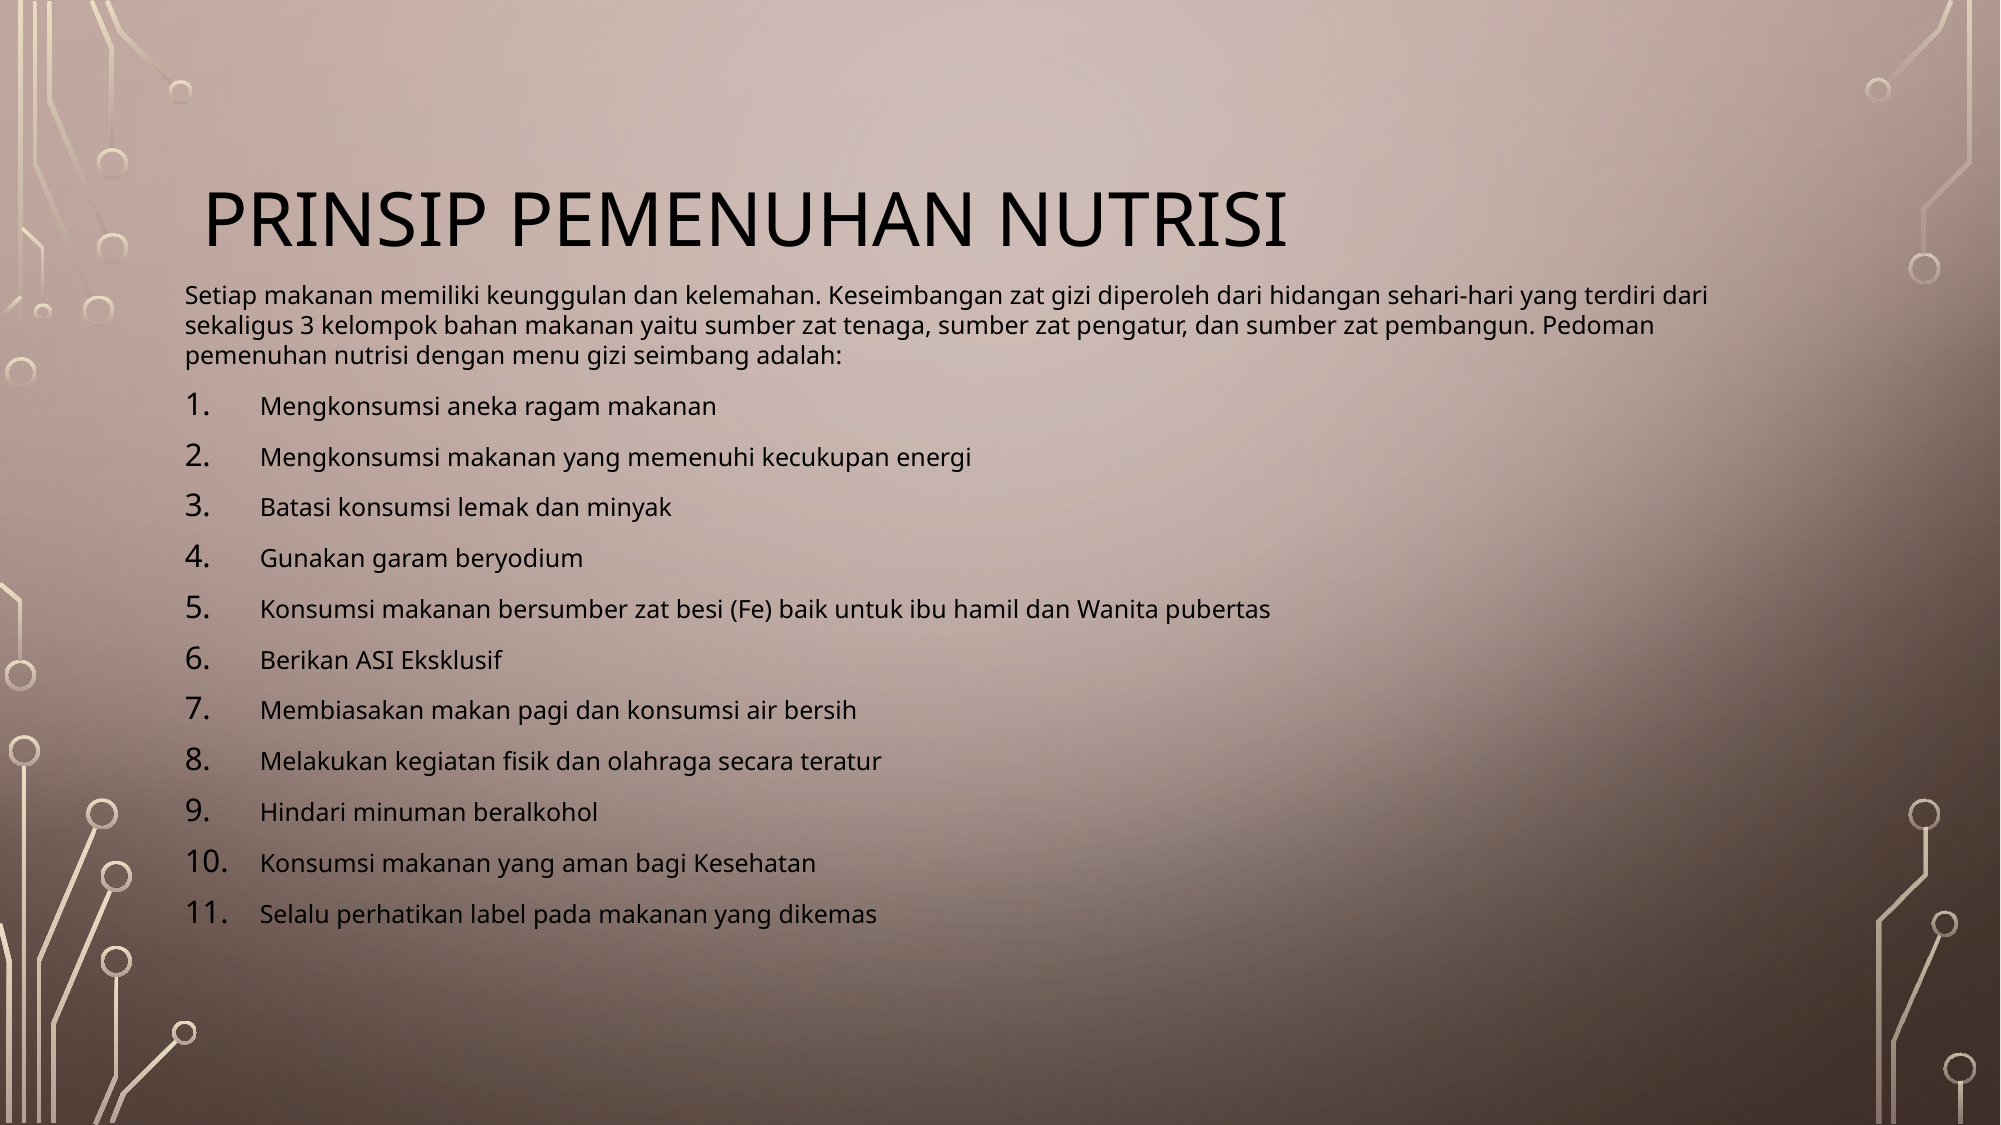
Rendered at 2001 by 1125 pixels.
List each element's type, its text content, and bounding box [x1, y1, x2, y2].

list Setiap makanan memiliki keunggulan dan kelemahan. Keseimbangan zat gizi diperoleh dari hidangan sehari-hari yang terdiri dari sekaligus 3 kelompok bahan makanan yaitu sumber zat tenaga, sumber zat pengatur, dan sumber zat pembangun. Pedoman pemenuhan nutrisi dengan menu gizi seimbang adalah: Mengkonsumsi aneka ragam makanan Mengkonsumsi makanan yang memenuhi kecukupan energi Batasi konsumsi lemak dan minyak Gunakan garam beryodium Konsumsi makanan bersumber zat besi (Fe) baik untuk ibu hamil dan Wanita pubertas Berikan ASI Eksklusif Membiasakan makan pagi dan konsumsi air bersih Melakukan kegiatan fisik dan olahraga secara teratur Hindari minuman beralkohol Konsumsi makanan yang aman bagi Kesehatan Selalu perhatikan label pada makanan yang dikemas [169, 272, 1795, 853]
title Prinsip pemenuhan nutrisi [187, 101, 1813, 344]
